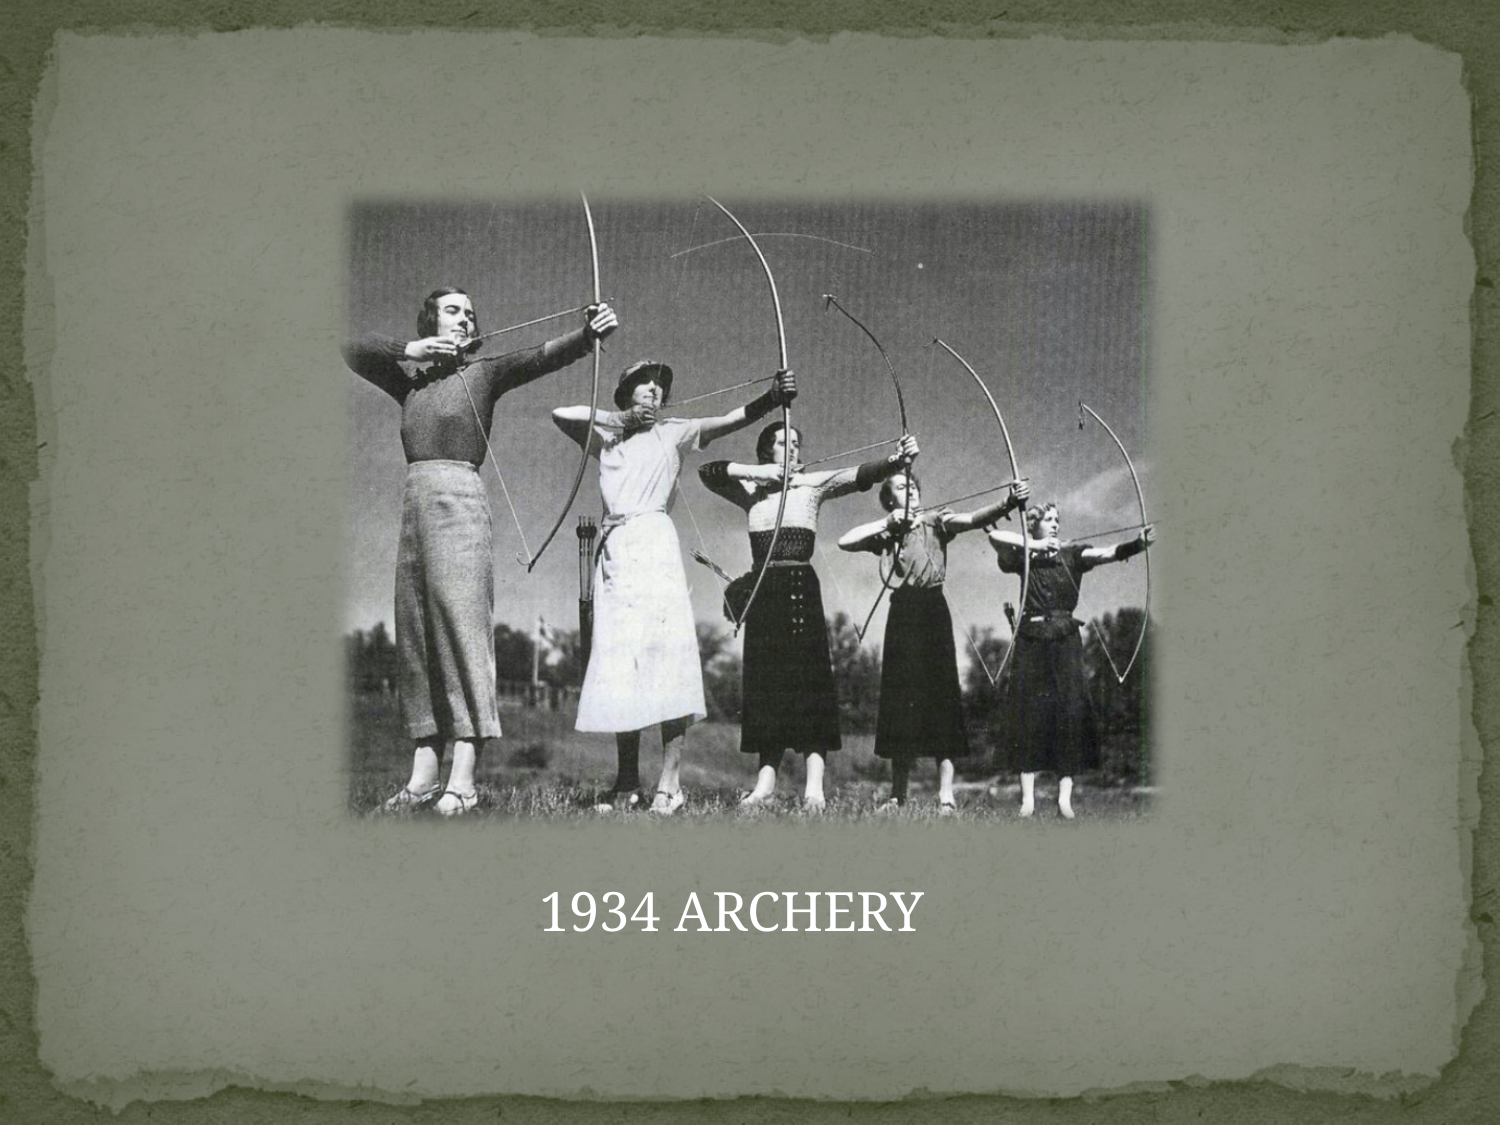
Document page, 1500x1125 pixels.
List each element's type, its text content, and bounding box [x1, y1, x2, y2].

list 1934 ARCHERY [76, 869, 1427, 1125]
picture [331, 185, 1169, 834]
